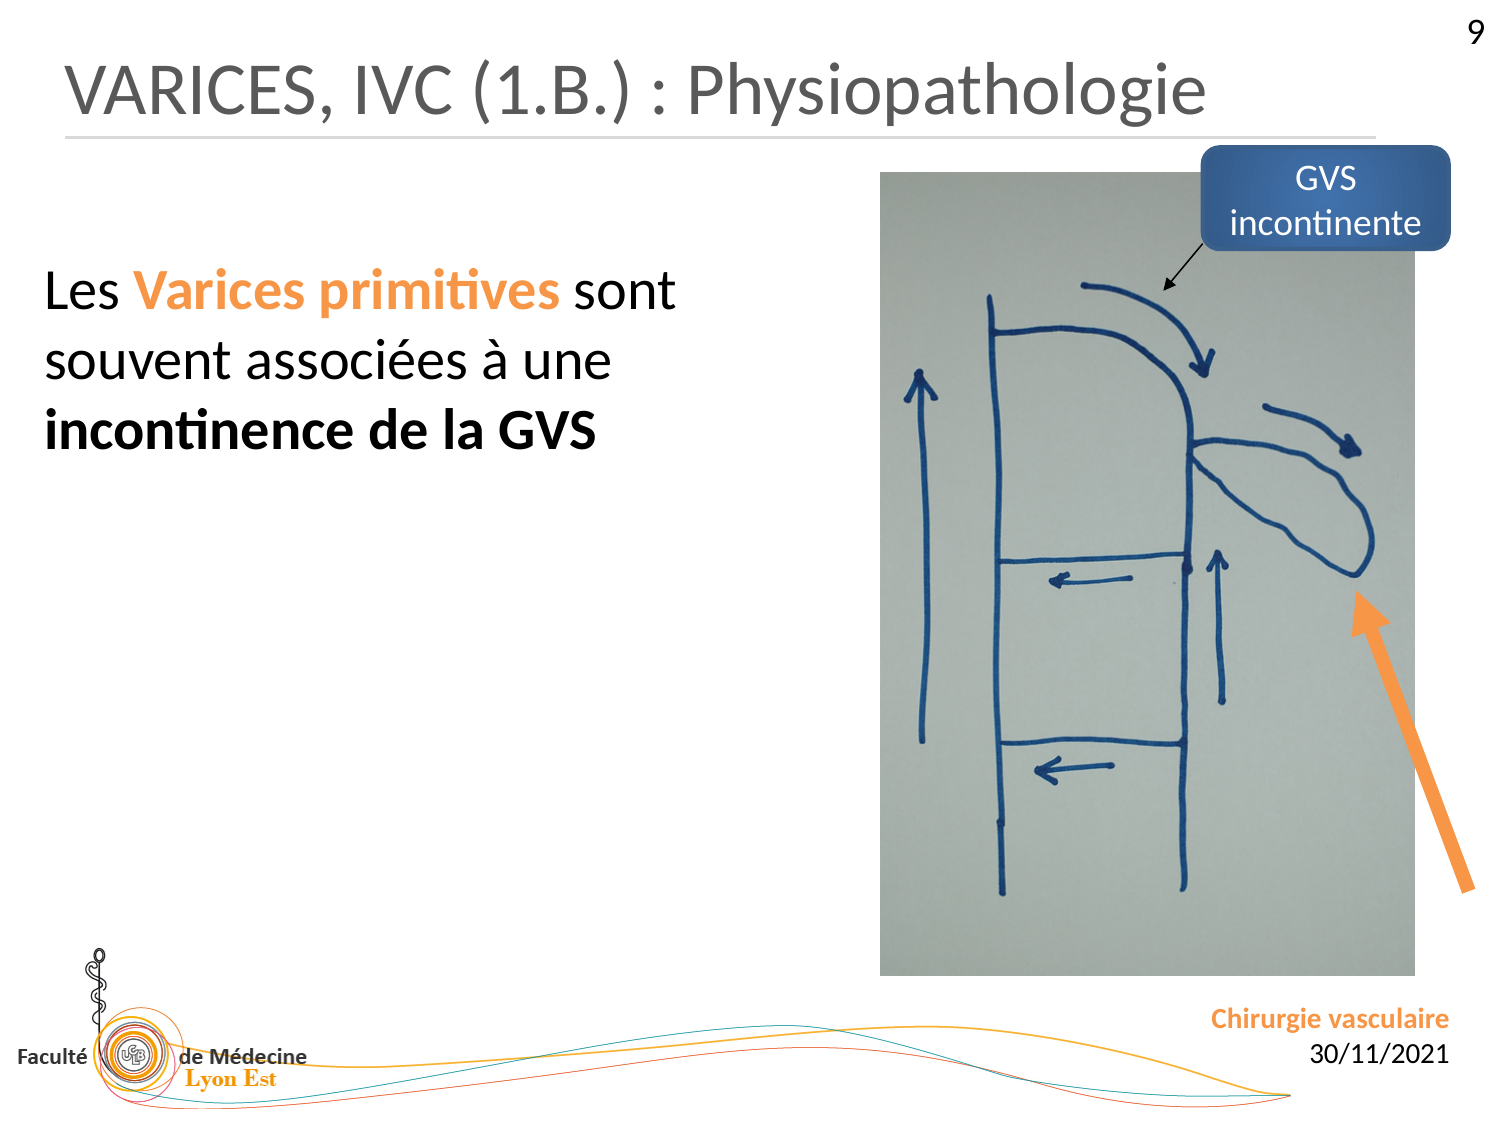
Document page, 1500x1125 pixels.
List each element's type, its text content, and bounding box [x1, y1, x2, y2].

text_box 9 [1328, 0, 1500, 55]
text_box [1163, 243, 1204, 291]
text_box GVS incontinente [1200, 145, 1451, 252]
list Les Varices primitives sont souvent associées à une incontinence de la GVS [29, 243, 857, 917]
picture [17, 172, 1415, 1109]
title VARICES, IVC (1.B.) : Physiopathologie [49, 19, 1400, 149]
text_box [1356, 590, 1470, 892]
text_box Chirurgie vasculaire 30/11/2021 [1187, 992, 1465, 1076]
